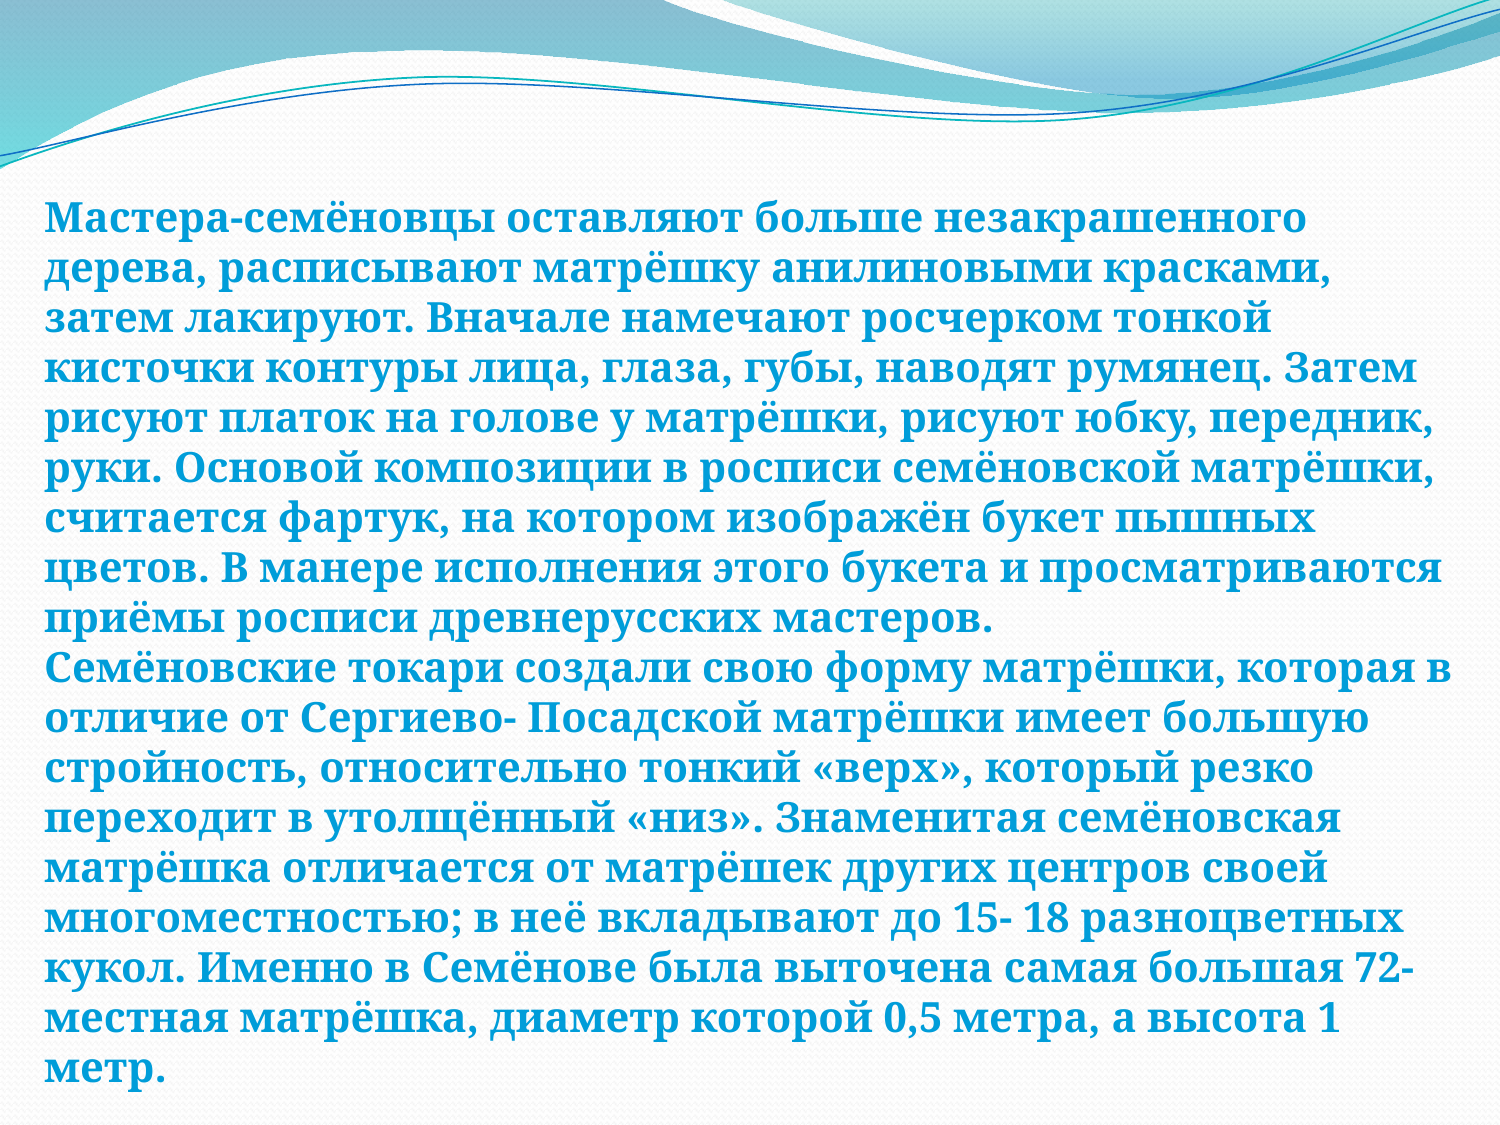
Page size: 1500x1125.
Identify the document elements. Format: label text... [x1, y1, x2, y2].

text_box Мастера-семёновцы оставляют больше незакрашенного дерева, расписывают матрёшку анилиновыми красками, затем лакируют. Вначале намечают росчерком тонкой кисточки контуры лица, глаза, губы, наводят румянец. Затем рисуют платок на голове у матрёшки, рисуют юбку, передник, руки. Основой композиции в росписи семёновской матрёшки, считается фартук, на котором изображён букет пышных цветов. В манере исполнения этого букета и просматриваются приёмы росписи древнерусских мастеров. Семёновские токари создали свою форму матрёшки, которая в отличие от Сергиево- Посадской матрёшки имеет большую стройность, относительно тонкий «верх», который резко переходит в утолщённый «низ». Знаменитая семёновская матрёшка отличается от матрёшек других центров своей многоместностью; в неё вкладывают до 15- 18 разноцветных кукол. Именно в Семёнове была выточена самая большая 72-местная матрёшка, диаметр которой 0,5 метра, а высота 1 метр. [29, 183, 1471, 1099]
text_box [974, 0, 1216, 186]
